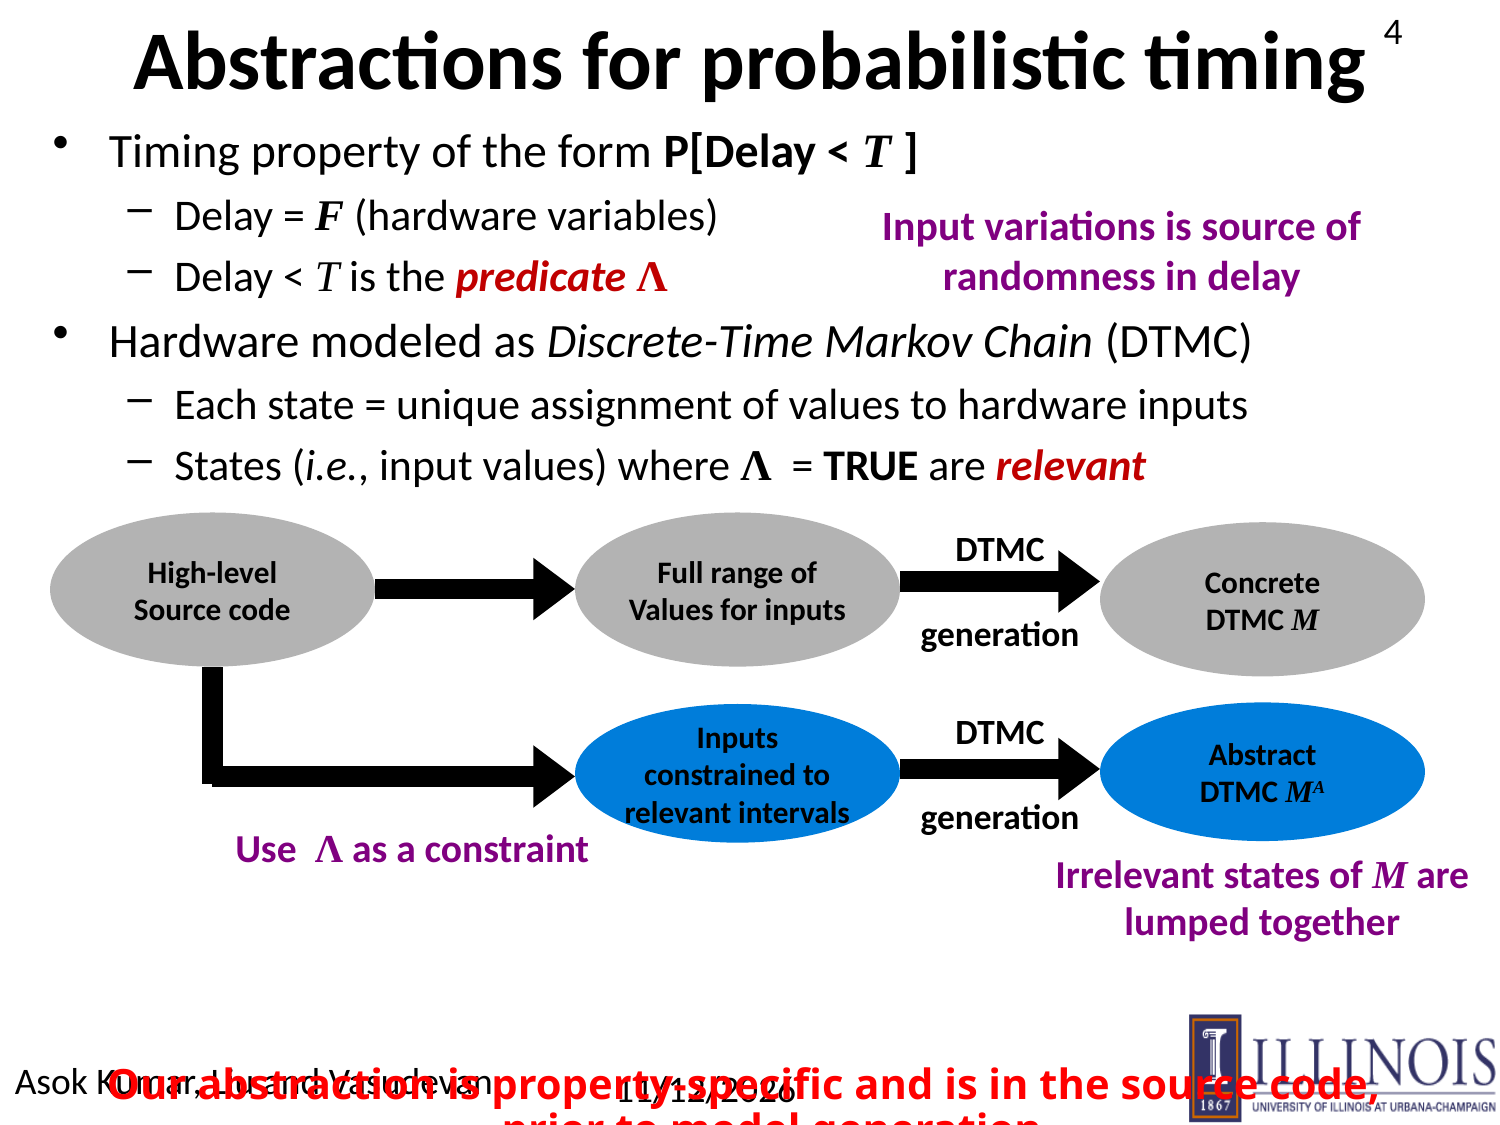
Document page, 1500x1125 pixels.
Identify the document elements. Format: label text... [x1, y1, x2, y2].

text_box Use Λ as a constraint [137, 822, 688, 918]
text_box DTMC generation [900, 775, 1100, 837]
picture [1187, 1012, 1500, 1125]
text_box Input variations is source of randomness in delay [846, 198, 1397, 349]
text_box High-level Source code [50, 512, 375, 667]
text_box Inputs constrained to relevant intervals [575, 703, 900, 843]
text_box DTMC generation [900, 587, 1100, 655]
text_box Concrete DTMC M [1100, 522, 1426, 677]
text_box Abstract DTMC MA [1100, 702, 1426, 842]
text_box Full range of Values for inputs [575, 512, 900, 667]
text_box DTMC generation [900, 526, 1100, 581]
text_box DTMC generation [900, 708, 1100, 768]
title Abstractions for probabilistic timing [74, 0, 1426, 112]
text_box Irrelevant states of M are lumped together [1049, 848, 1475, 992]
list Timing property of the form P[Delay < T ] Delay = F (hardware variables) Delay < T is the predicate Λ Hardware modeled as Discrete-Time Markov Chain (DTMC) Each state = unique assignment of values to hardware inputs States (i.e., input values) where Λ = TRUE are relevant Our abstraction is property-specific and is in the source code, prior to model generation [37, 112, 1451, 1013]
